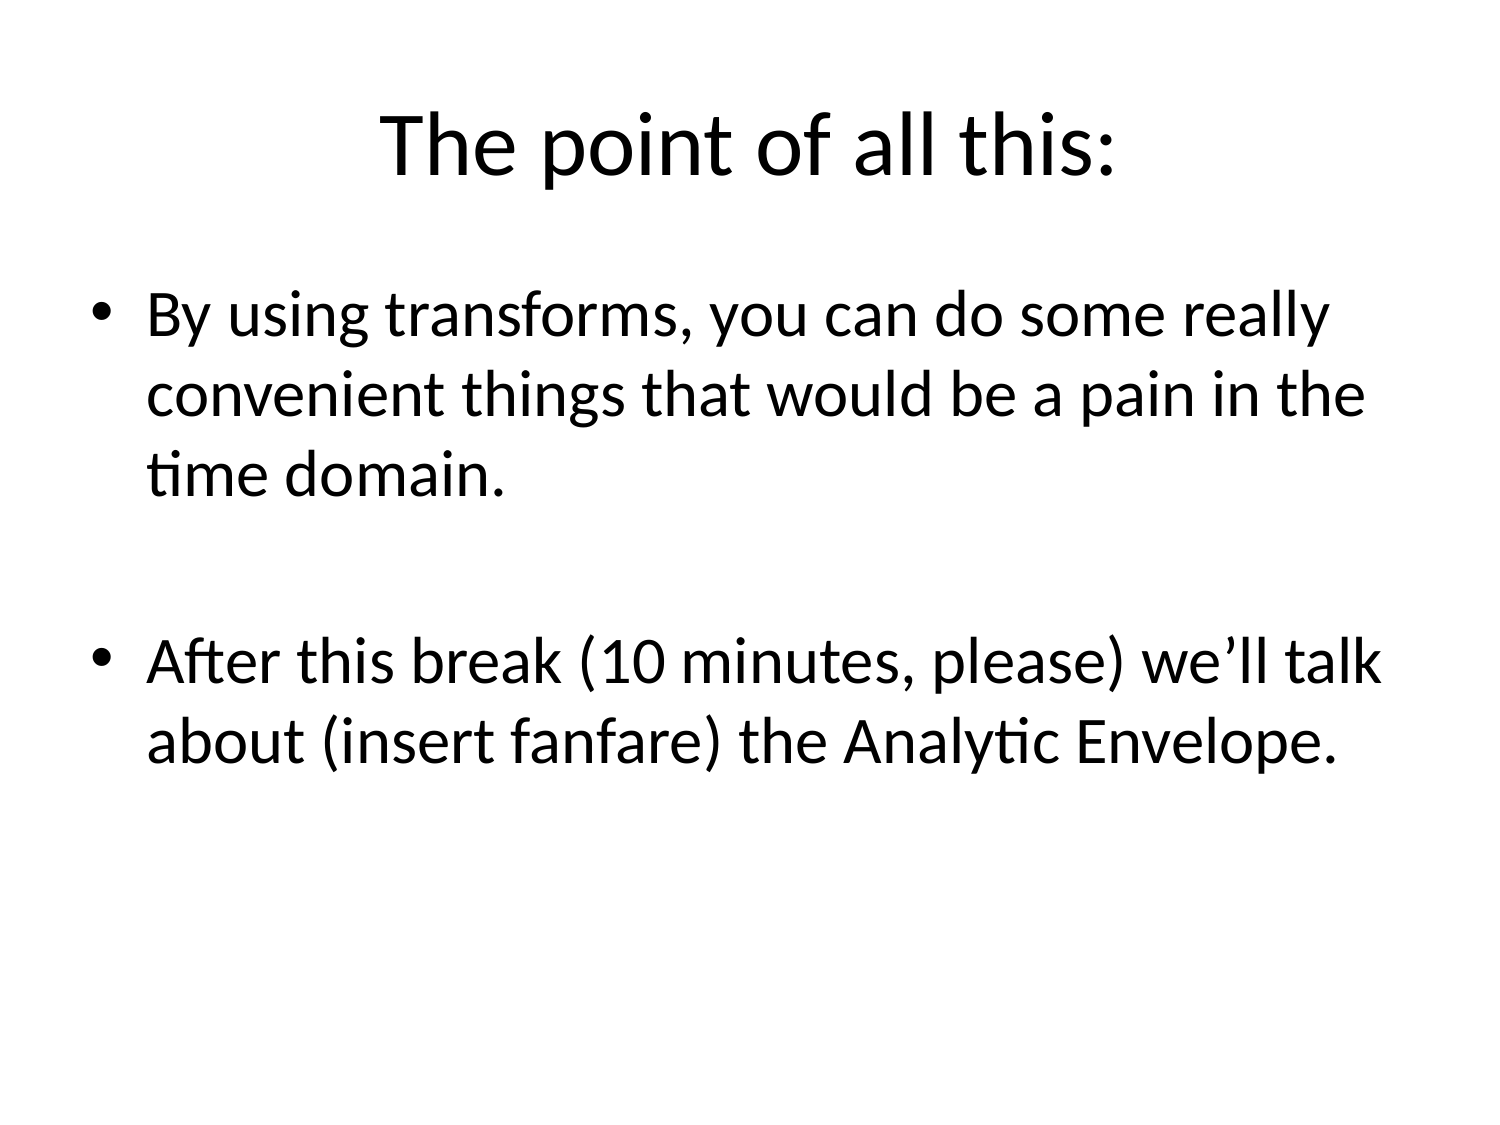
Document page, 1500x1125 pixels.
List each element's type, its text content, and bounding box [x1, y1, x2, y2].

list By using transforms, you can do some really convenient things that would be a pain in the time domain. After this break (10 minutes, please) we’ll talk about (insert fanfare) the Analytic Envelope. [75, 262, 1425, 1005]
title The point of all this: [75, 45, 1425, 233]
